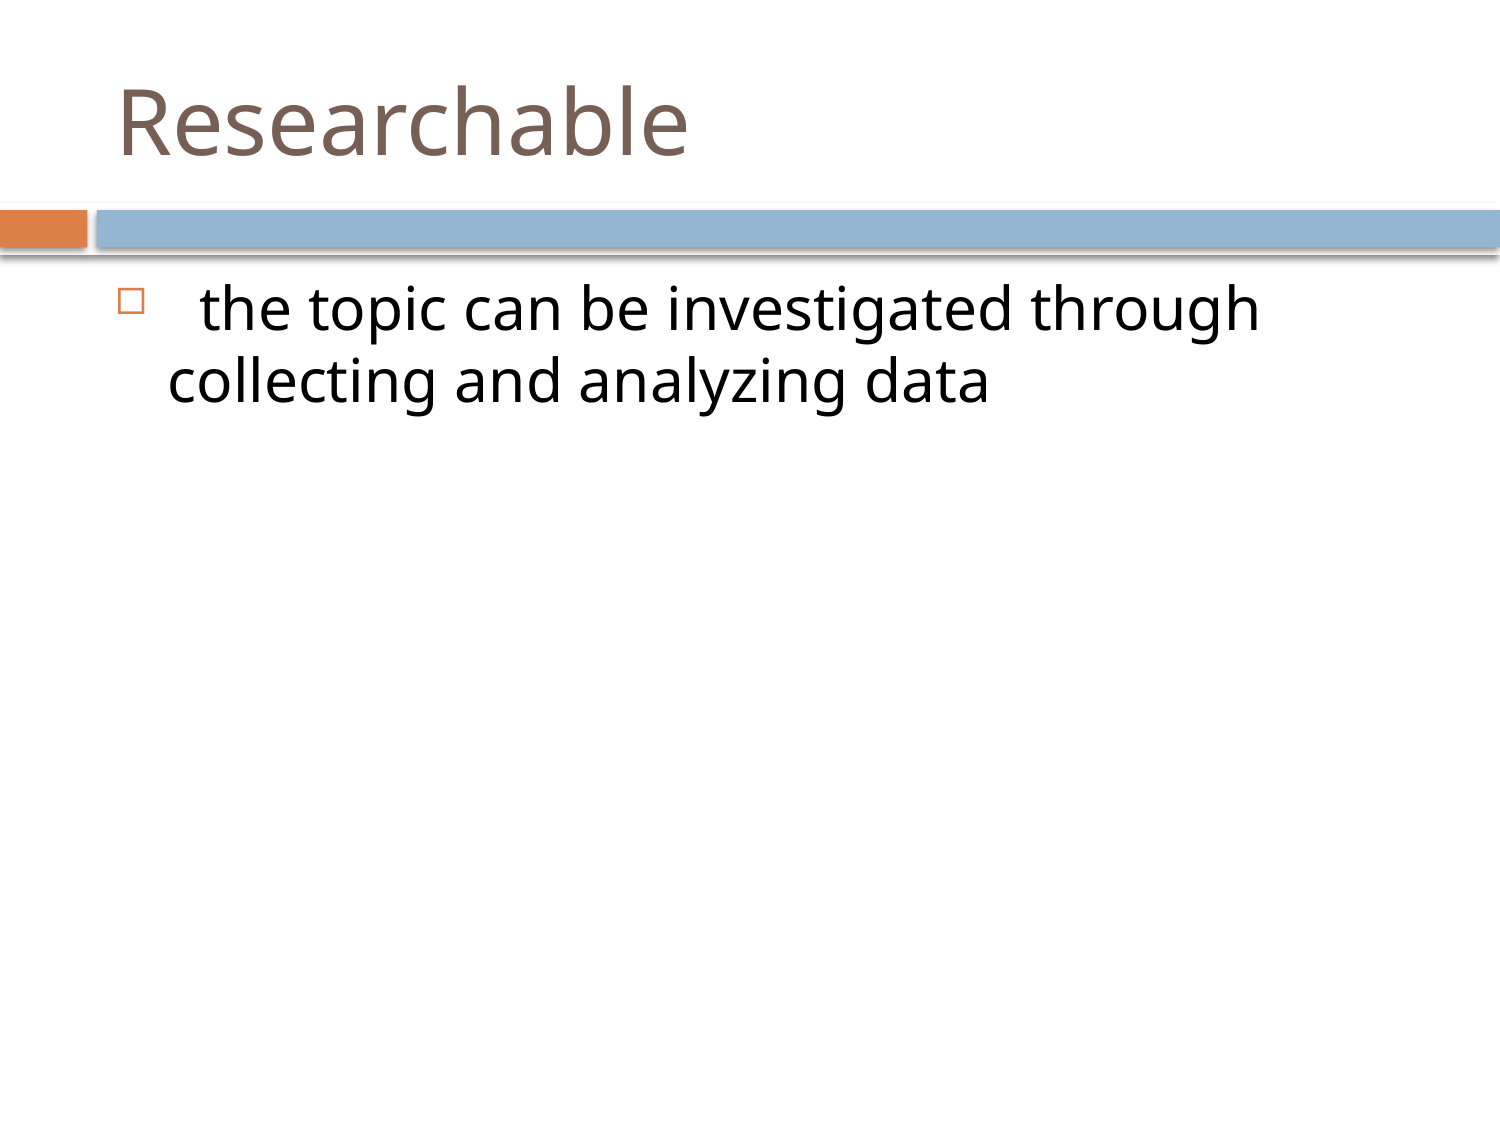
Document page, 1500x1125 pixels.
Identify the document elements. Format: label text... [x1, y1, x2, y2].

list the topic can be investigated through collecting and analyzing data [100, 262, 1438, 1000]
title Researchable [100, 37, 1438, 200]
